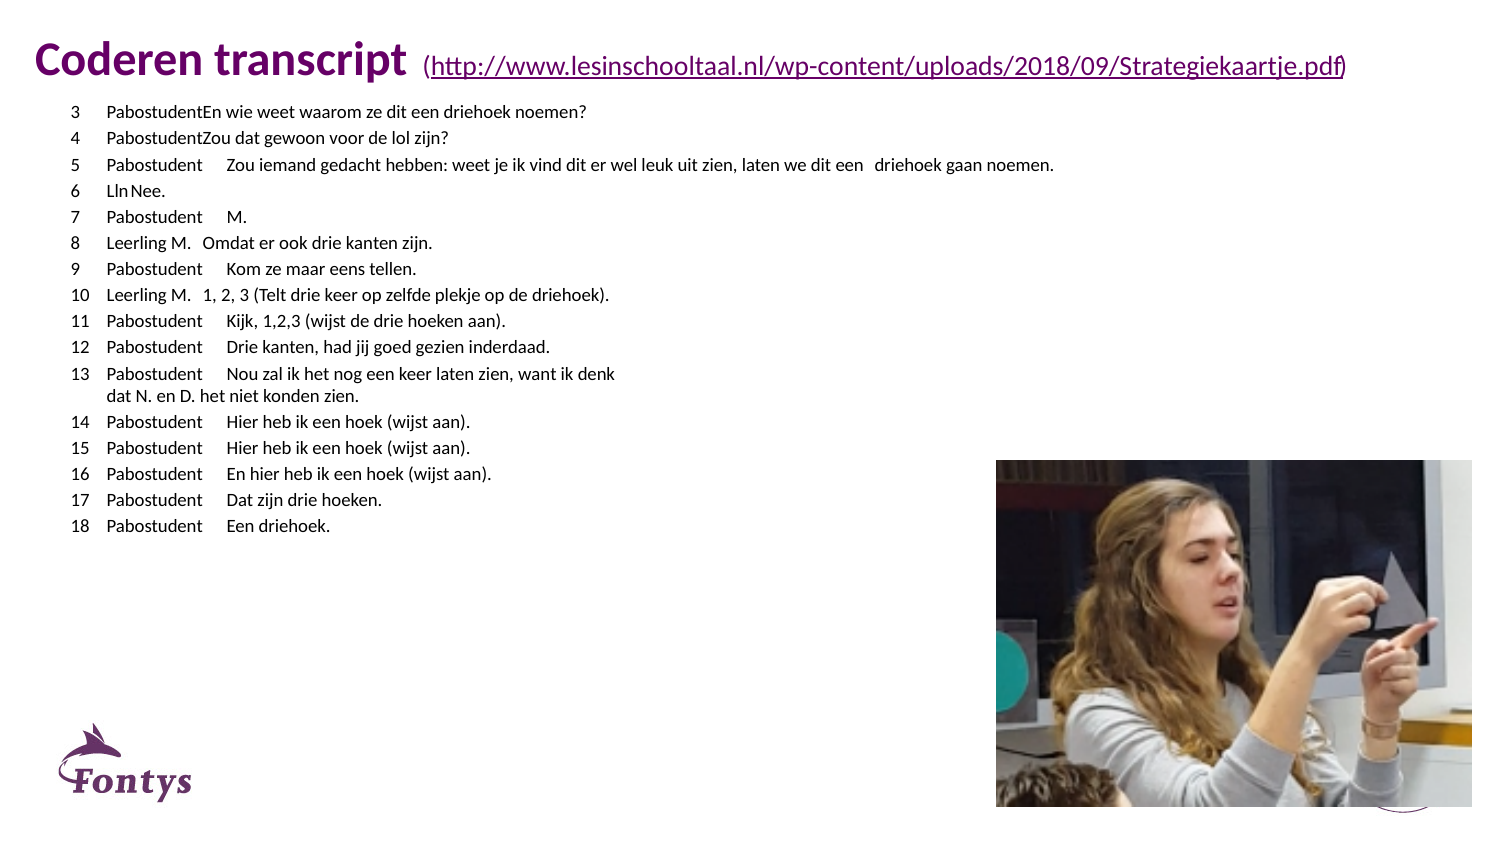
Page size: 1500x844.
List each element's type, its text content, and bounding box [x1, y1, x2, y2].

list 3 Pabostudent En wie weet waarom ze dit een driehoek noemen? 4 Pabostudent Zou dat gewoon voor de lol zijn? 5 Pabostudent Zou iemand gedacht hebben: weet je ik vind dit er wel leuk uit zien, laten we dit een driehoek gaan noemen. 6 Lln Nee. 7 Pabostudent M. 8 Leerling M. Omdat er ook drie kanten zijn. 9 Pabostudent Kom ze maar eens tellen. 10 Leerling M. 1, 2, 3 (Telt drie keer op zelfde plekje op de driehoek). 11 Pabostudent Kijk, 1,2,3 (wijst de drie hoeken aan). 12 Pabostudent Drie kanten, had jij goed gezien inderdaad. 13 Pabostudent Nou zal ik het nog een keer laten zien, want ik denk dat N. en D. het niet konden zien. 14 Pabostudent Hier heb ik een hoek (wijst aan). 15 Pabostudent Hier heb ik een hoek (wijst aan). 16 Pabostudent En hier heb ik een hoek (wijst aan). 17 Pabostudent Dat zijn drie hoeken. 18 Pabostudent Een driehoek. [55, 92, 1472, 565]
title Coderen transcript (http://www.lesinschooltaal.nl/wp-content/uploads/2018/09/Strategiekaartje.pdf) [20, 0, 1500, 112]
picture [0, 0, 1499, 844]
